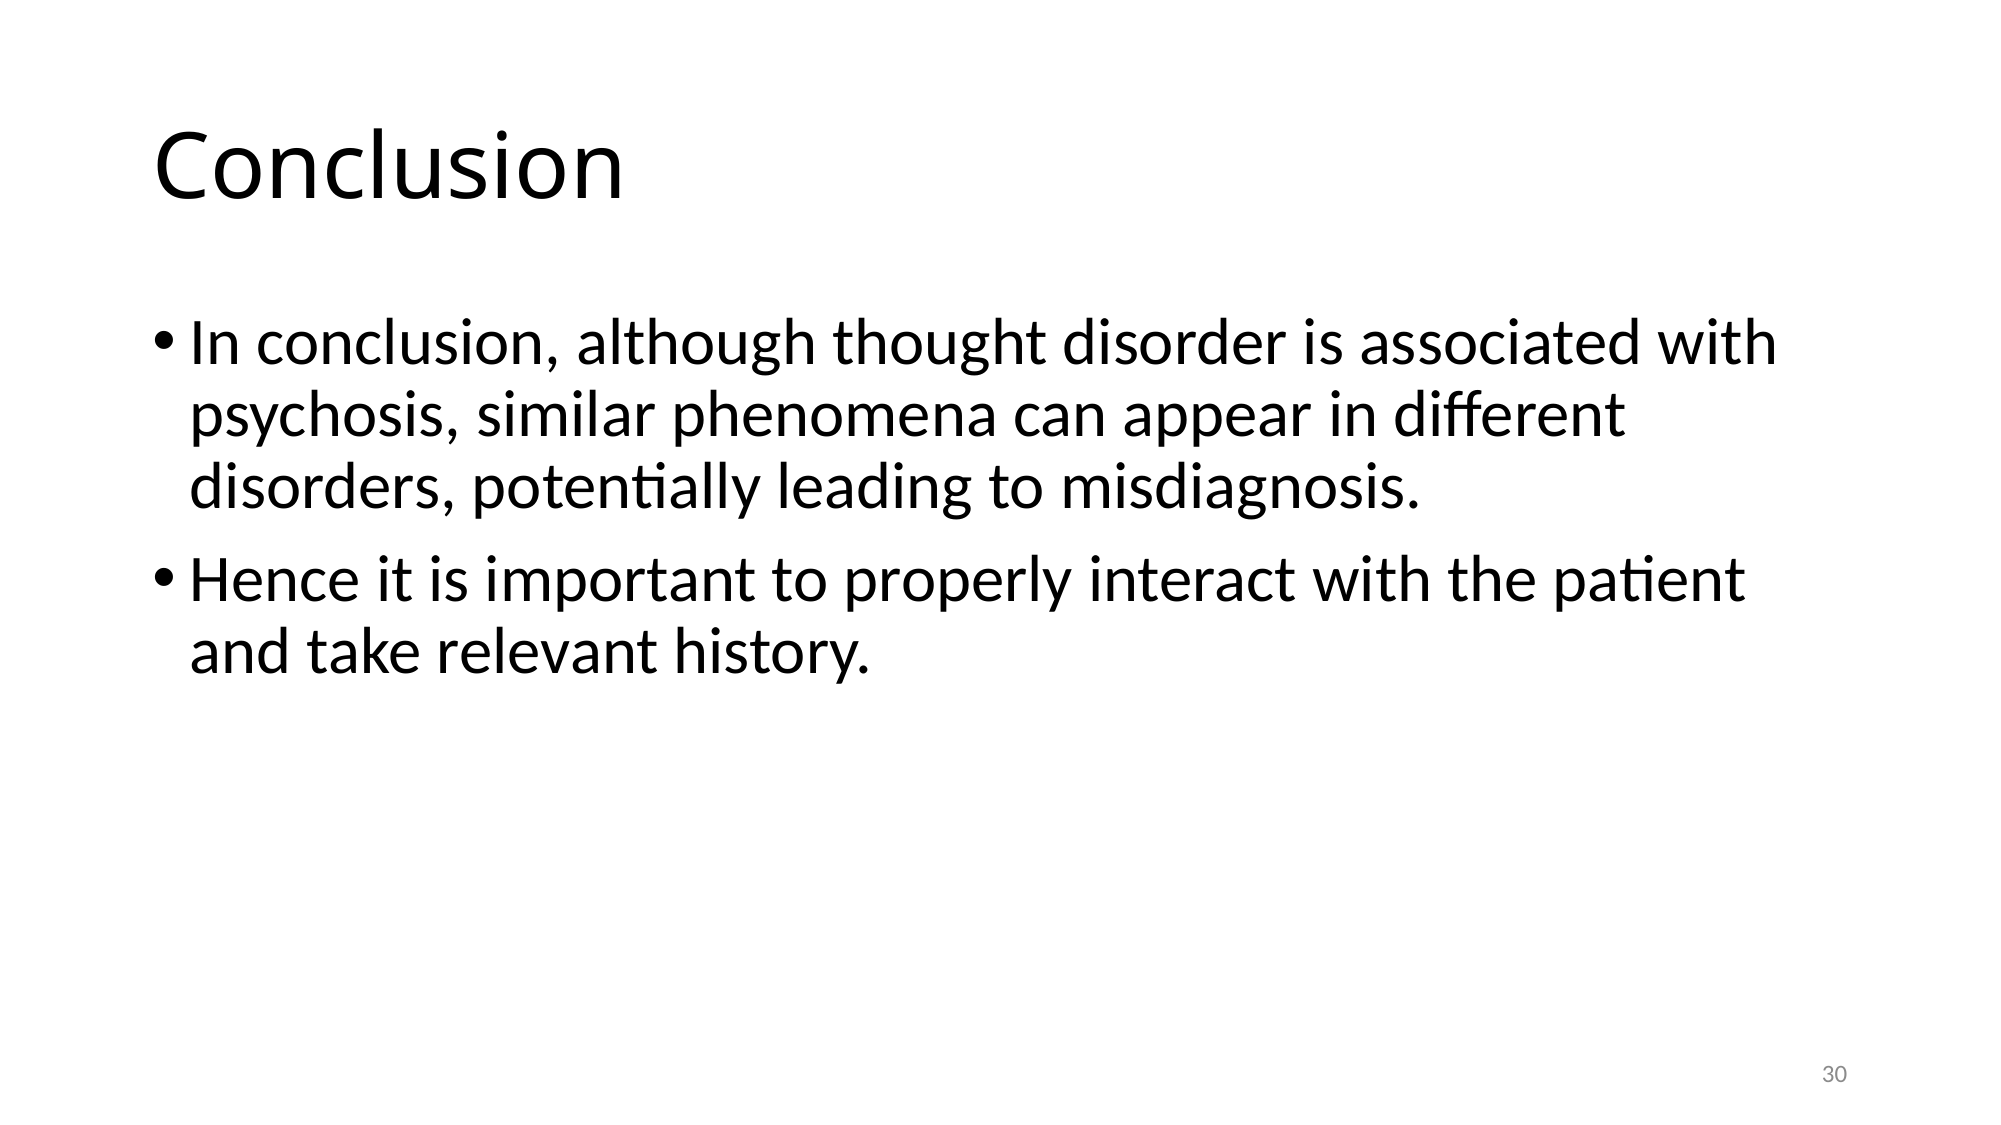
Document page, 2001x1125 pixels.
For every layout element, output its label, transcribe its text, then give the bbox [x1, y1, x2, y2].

title Conclusion [137, 59, 1863, 278]
list In conclusion, although thought disorder is associated with psychosis, similar phenomena can appear in different disorders, potentially leading to misdiagnosis. Hence it is important to properly interact with the patient and take relevant history. [137, 299, 1863, 1014]
slide_number 30 [1412, 1042, 1863, 1103]
